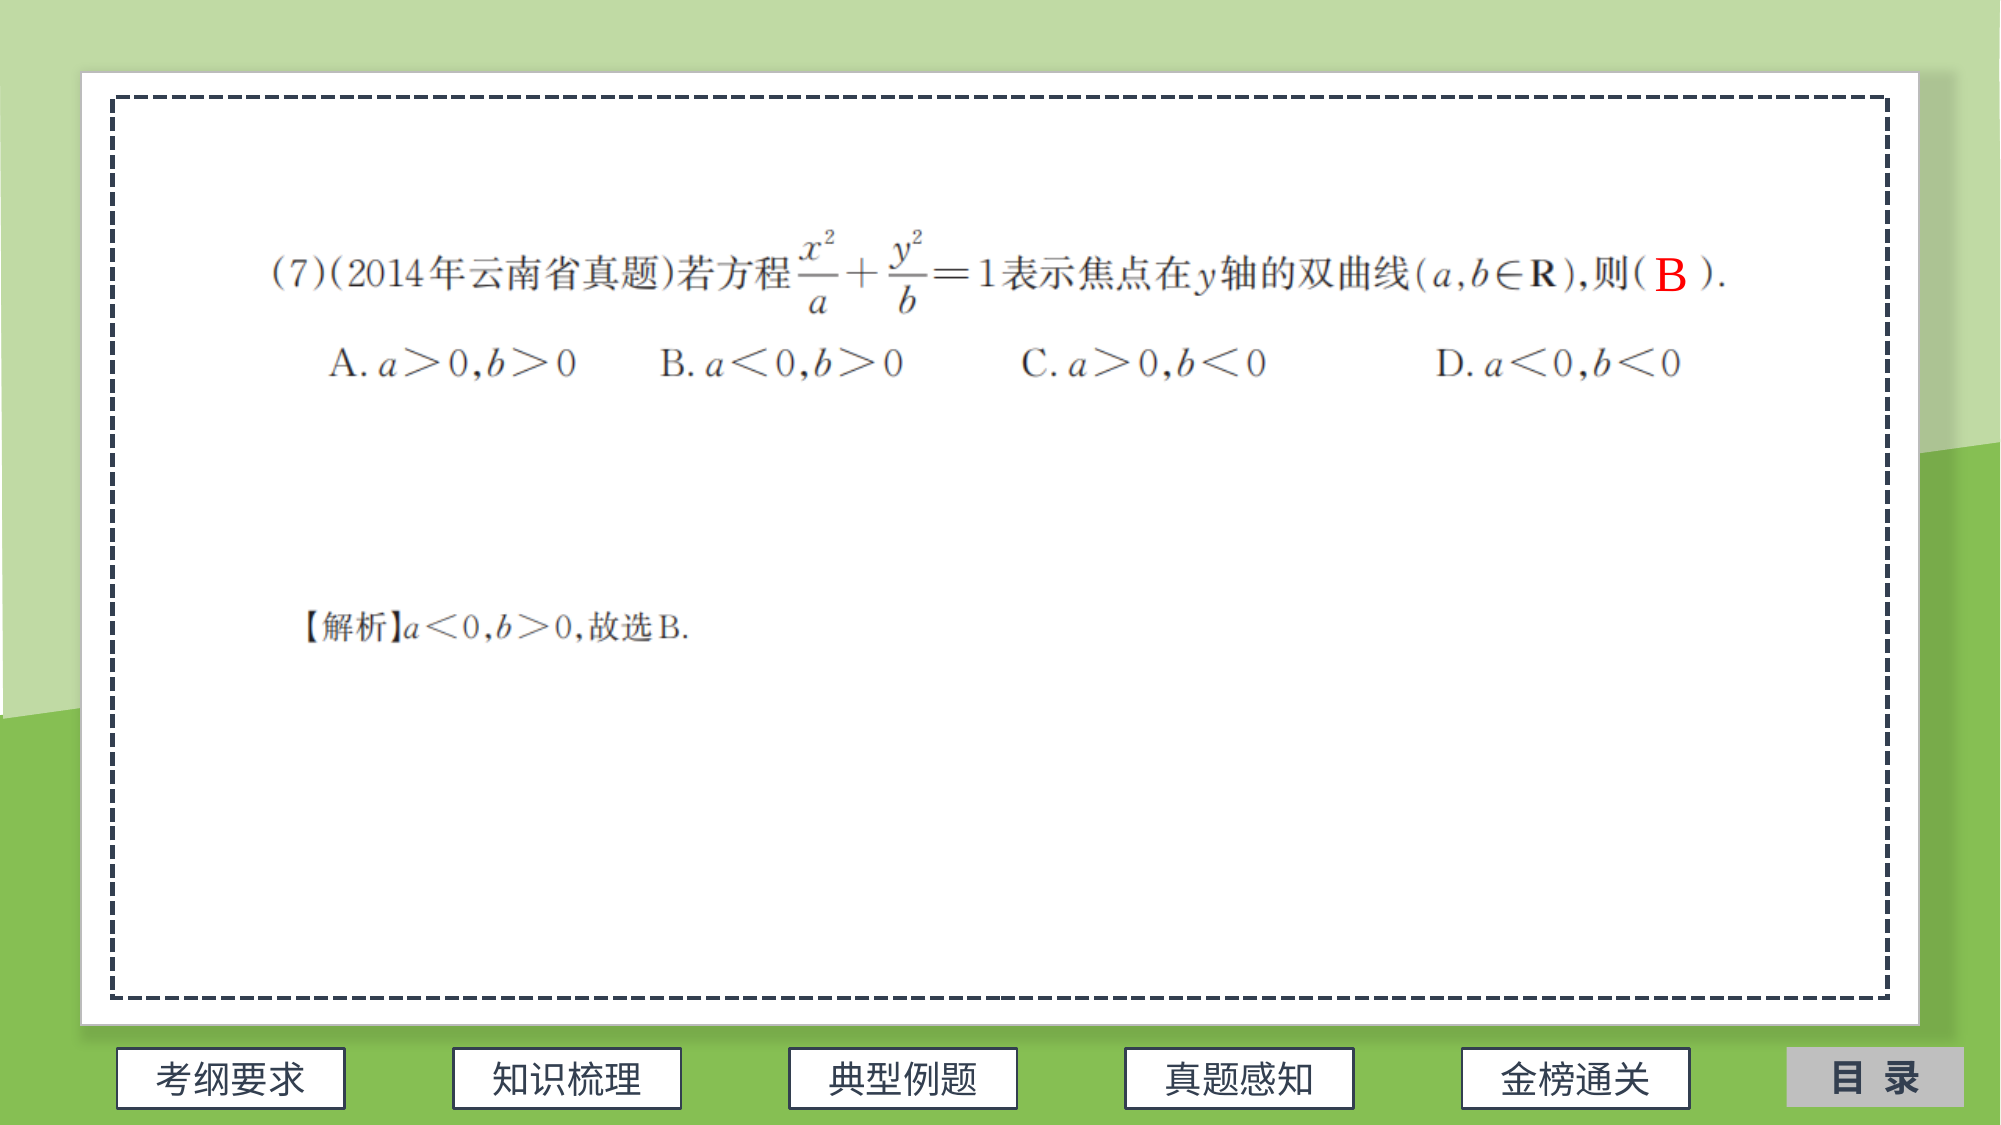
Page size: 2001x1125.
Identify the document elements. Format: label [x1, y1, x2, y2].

picture [302, 590, 734, 659]
picture [260, 211, 1740, 392]
